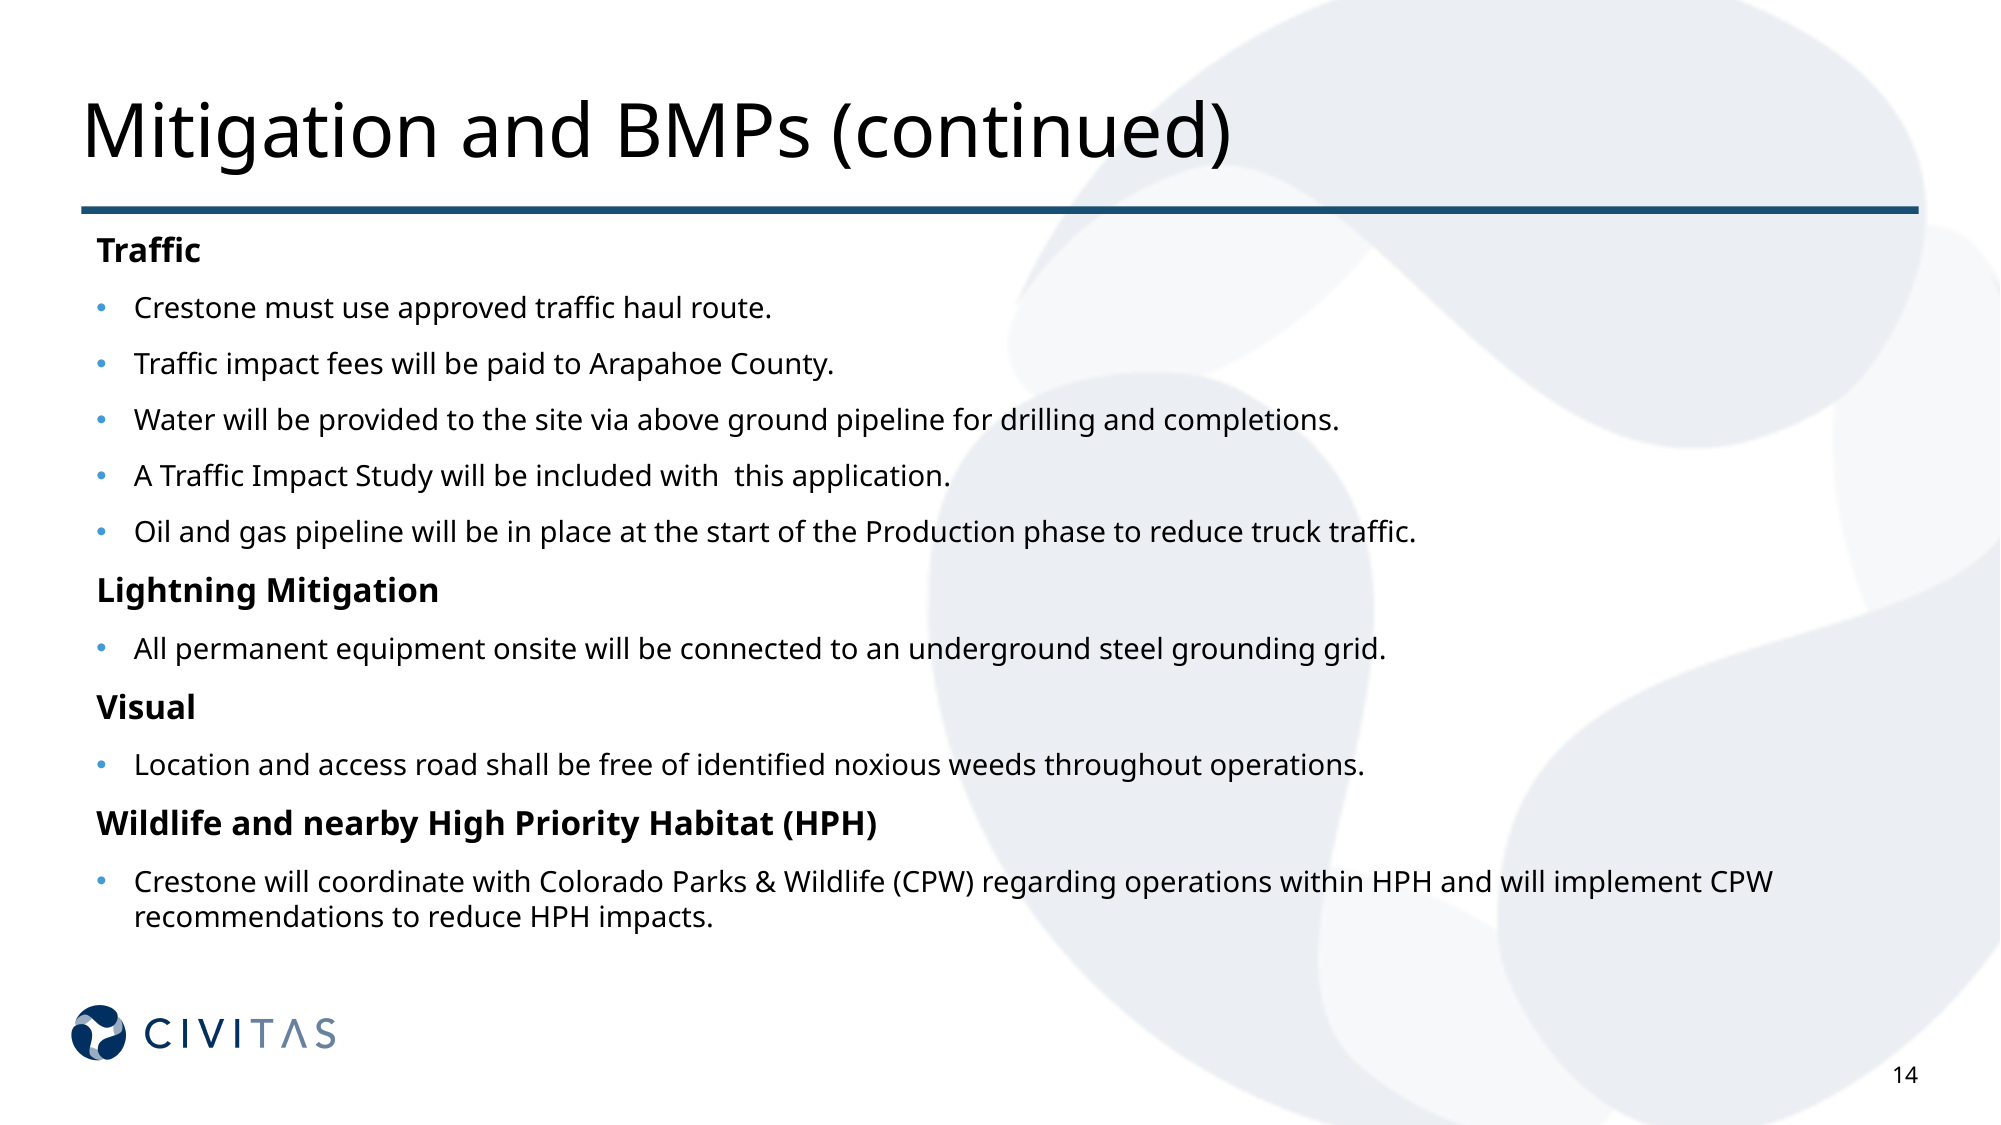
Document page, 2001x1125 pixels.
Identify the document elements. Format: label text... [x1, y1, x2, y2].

list Traffic Crestone must use approved traffic haul route. Traffic impact fees will be paid to Arapahoe County. Water will be provided to the site via above ground pipeline for drilling and completions. A Traffic Impact Study will be included with this application. Oil and gas pipeline will be in place at the start of the Production phase to reduce truck traffic. Lightning Mitigation All permanent equipment onsite will be connected to an underground steel grounding grid. Visual Location and access road shall be free of identified noxious weeds throughout operations. Wildlife and nearby High Priority Habitat (HPH) Crestone will coordinate with Colorado Parks & Wildlife (CPW) regarding operations within HPH and will implement CPW recommendations to reduce HPH impacts. [81, 221, 1919, 1043]
title Mitigation and BMPs (continued) [81, 59, 1919, 207]
picture [66, 991, 342, 1077]
slide_number 14 [1806, 1057, 1934, 1096]
